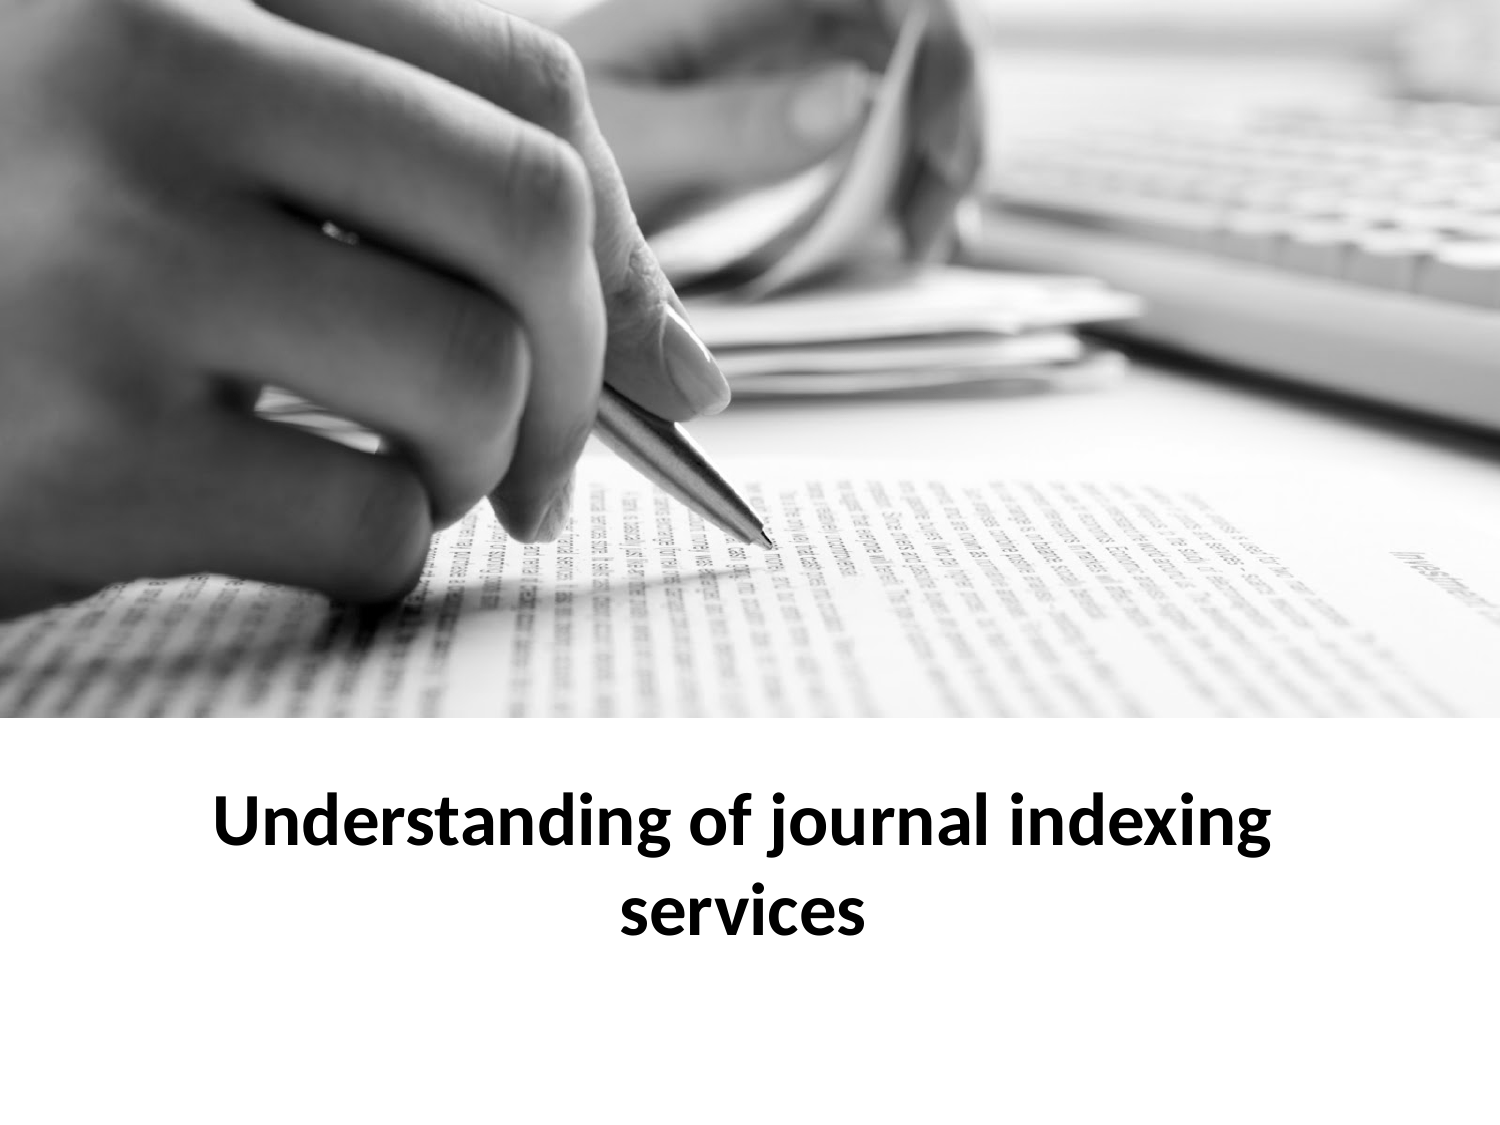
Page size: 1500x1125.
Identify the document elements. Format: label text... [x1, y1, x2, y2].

list Understanding of journal indexing services [194, 763, 1292, 1067]
picture [0, 0, 1500, 718]
